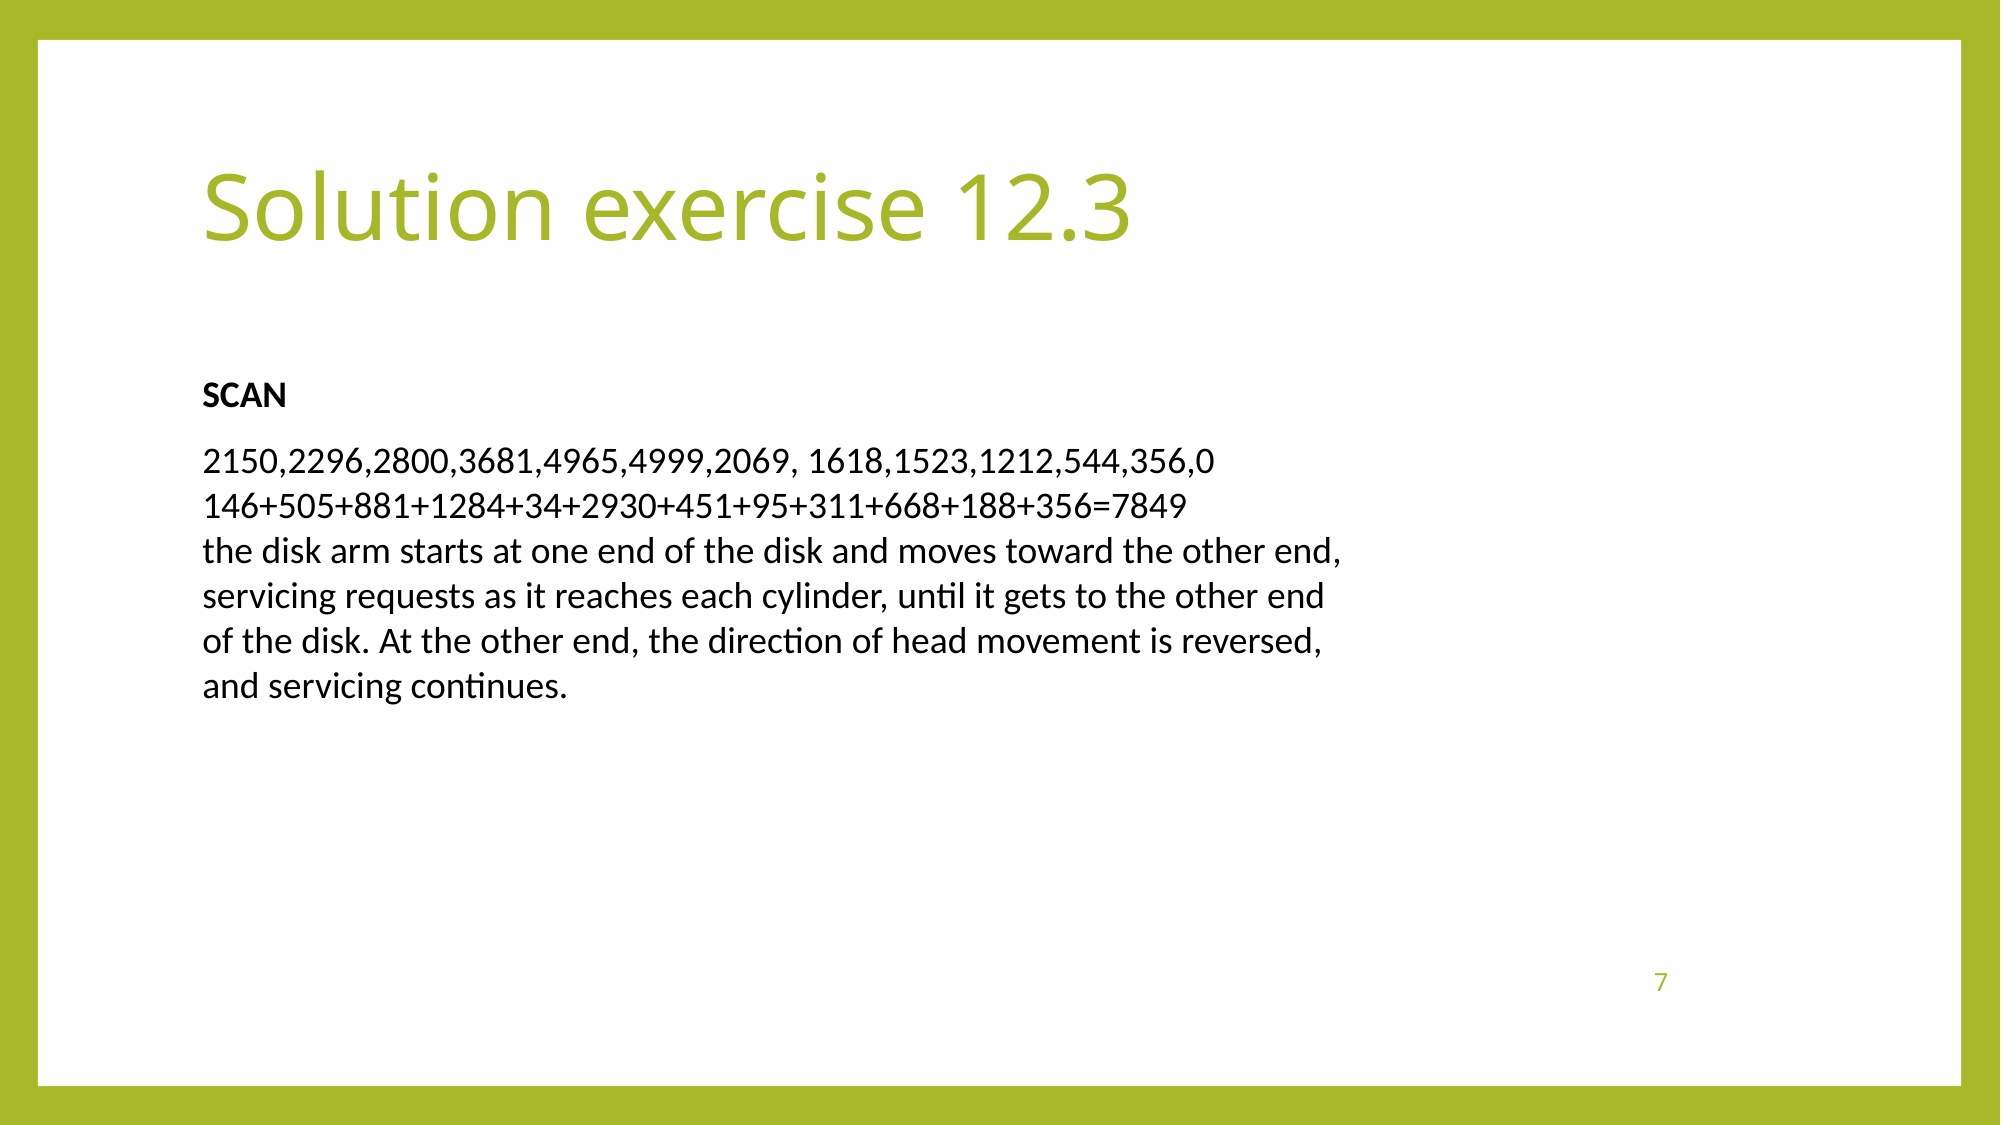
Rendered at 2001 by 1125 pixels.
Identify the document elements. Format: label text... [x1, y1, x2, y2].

slide_number 7 [1583, 940, 1684, 1027]
title Solution exercise 12.3 [187, 99, 1808, 323]
text_box SCAN 2150,2296,2800,3681,4965,4999,2069, 1618,1523,1212,544,356,0 146+505+881+1284+34+2930+451+95+311+668+188+356=7849 the disk arm starts at one end of the disk and moves toward the other end, servicing requests as it reaches each cylinder, until it gets to the other end of the disk. At the other end, the direction of head movement is reversed, and servicing continues. [187, 290, 1362, 714]
